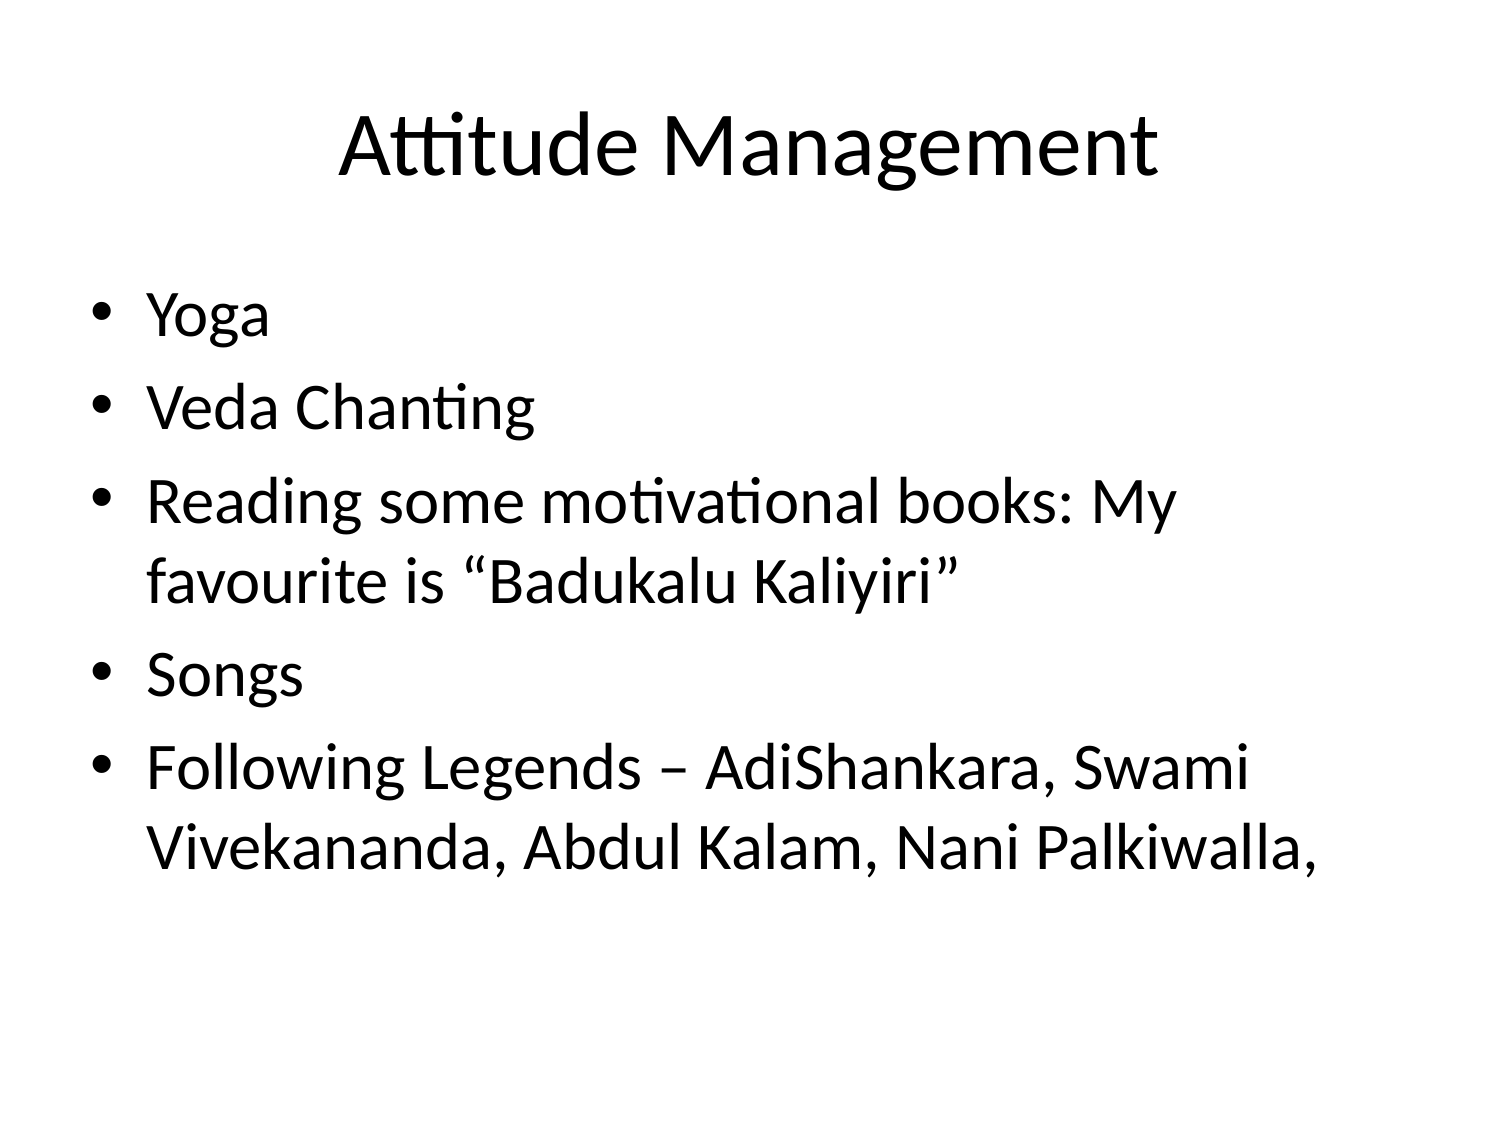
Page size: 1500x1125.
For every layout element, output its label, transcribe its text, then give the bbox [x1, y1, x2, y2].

title Attitude Management [75, 45, 1425, 233]
list Yoga Veda Chanting Reading some motivational books: My favourite is “Badukalu Kaliyiri” Songs Following Legends – AdiShankara, Swami Vivekananda, Abdul Kalam, Nani Palkiwalla, [75, 262, 1425, 1005]
